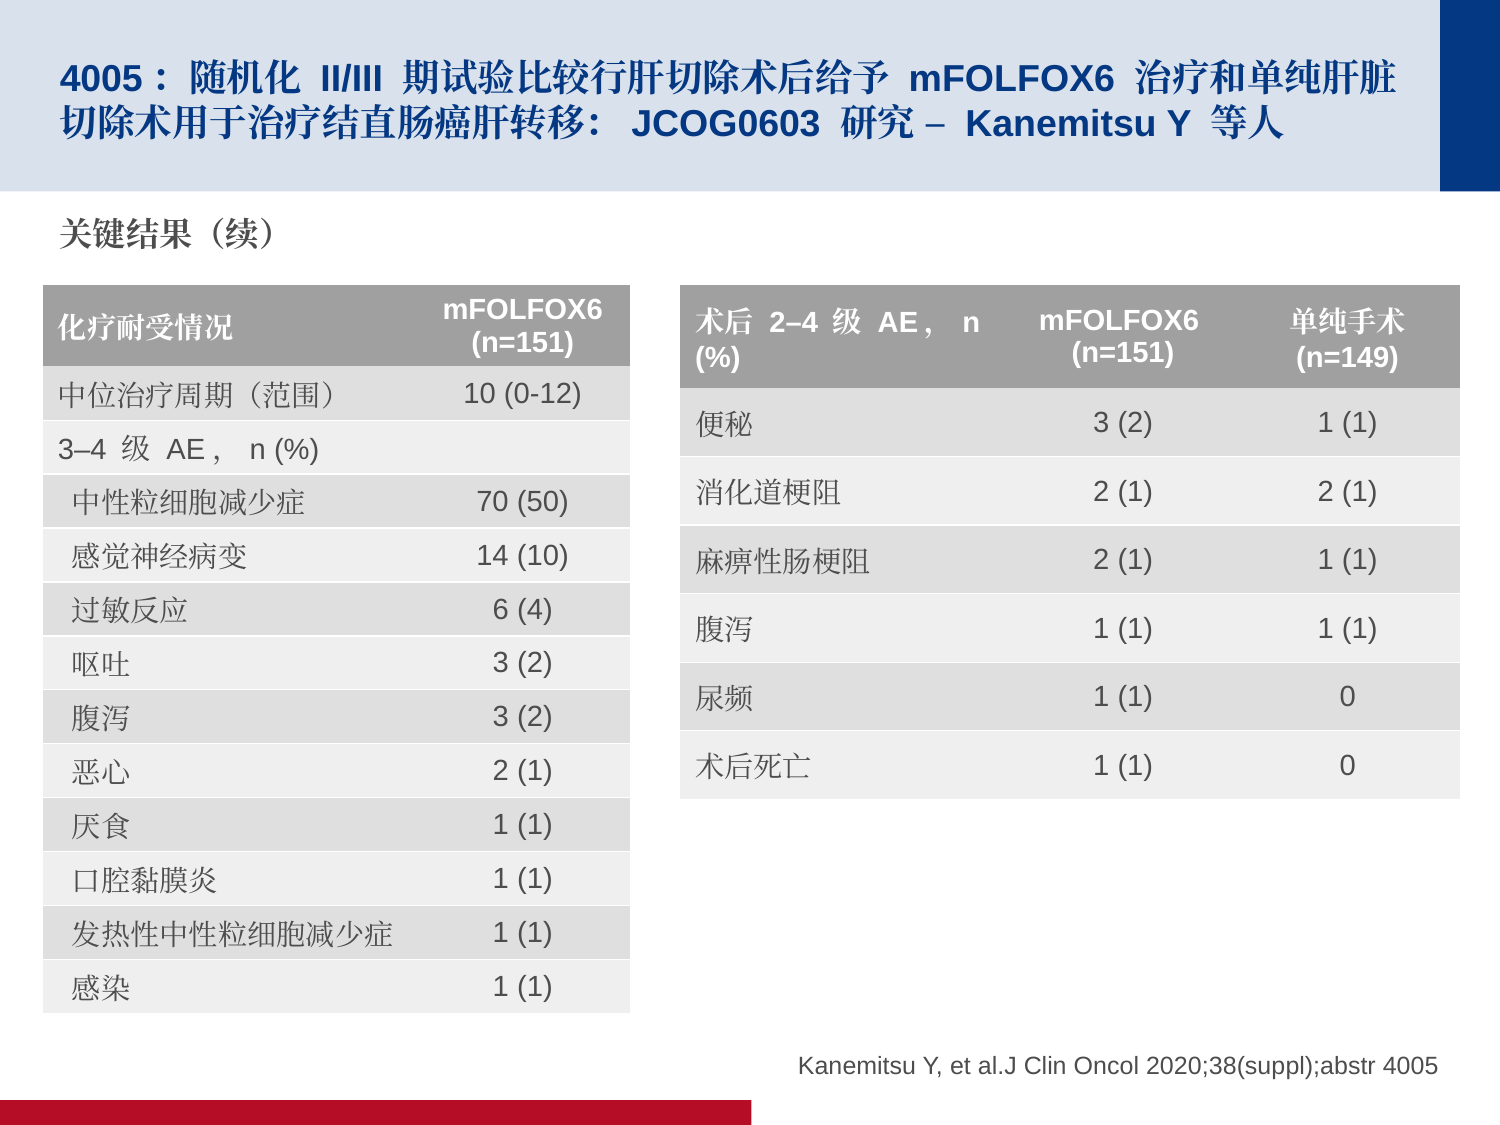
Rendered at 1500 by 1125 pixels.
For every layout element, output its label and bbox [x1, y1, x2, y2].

table_cell [43, 637, 630, 689]
table_cell [43, 475, 630, 527]
table_cell [43, 366, 630, 420]
table_cell [43, 690, 630, 743]
title [59, 29, 1412, 162]
table_cell [680, 594, 1460, 662]
table_cell [43, 852, 630, 905]
table_cell [680, 663, 1460, 730]
table_cell [680, 388, 1460, 456]
list [762, 999, 1441, 1080]
table_header [680, 285, 1460, 388]
list [59, 205, 1441, 985]
table_cell [680, 457, 1460, 524]
table_cell [43, 583, 630, 635]
table_cell [43, 529, 630, 581]
table_cell [680, 731, 1460, 799]
table_cell [43, 798, 630, 851]
table_cell [43, 421, 630, 473]
table_cell [43, 906, 630, 959]
table_cell [43, 744, 630, 797]
table_header [43, 285, 630, 366]
table_cell [680, 526, 1460, 593]
table_cell [43, 960, 630, 1013]
